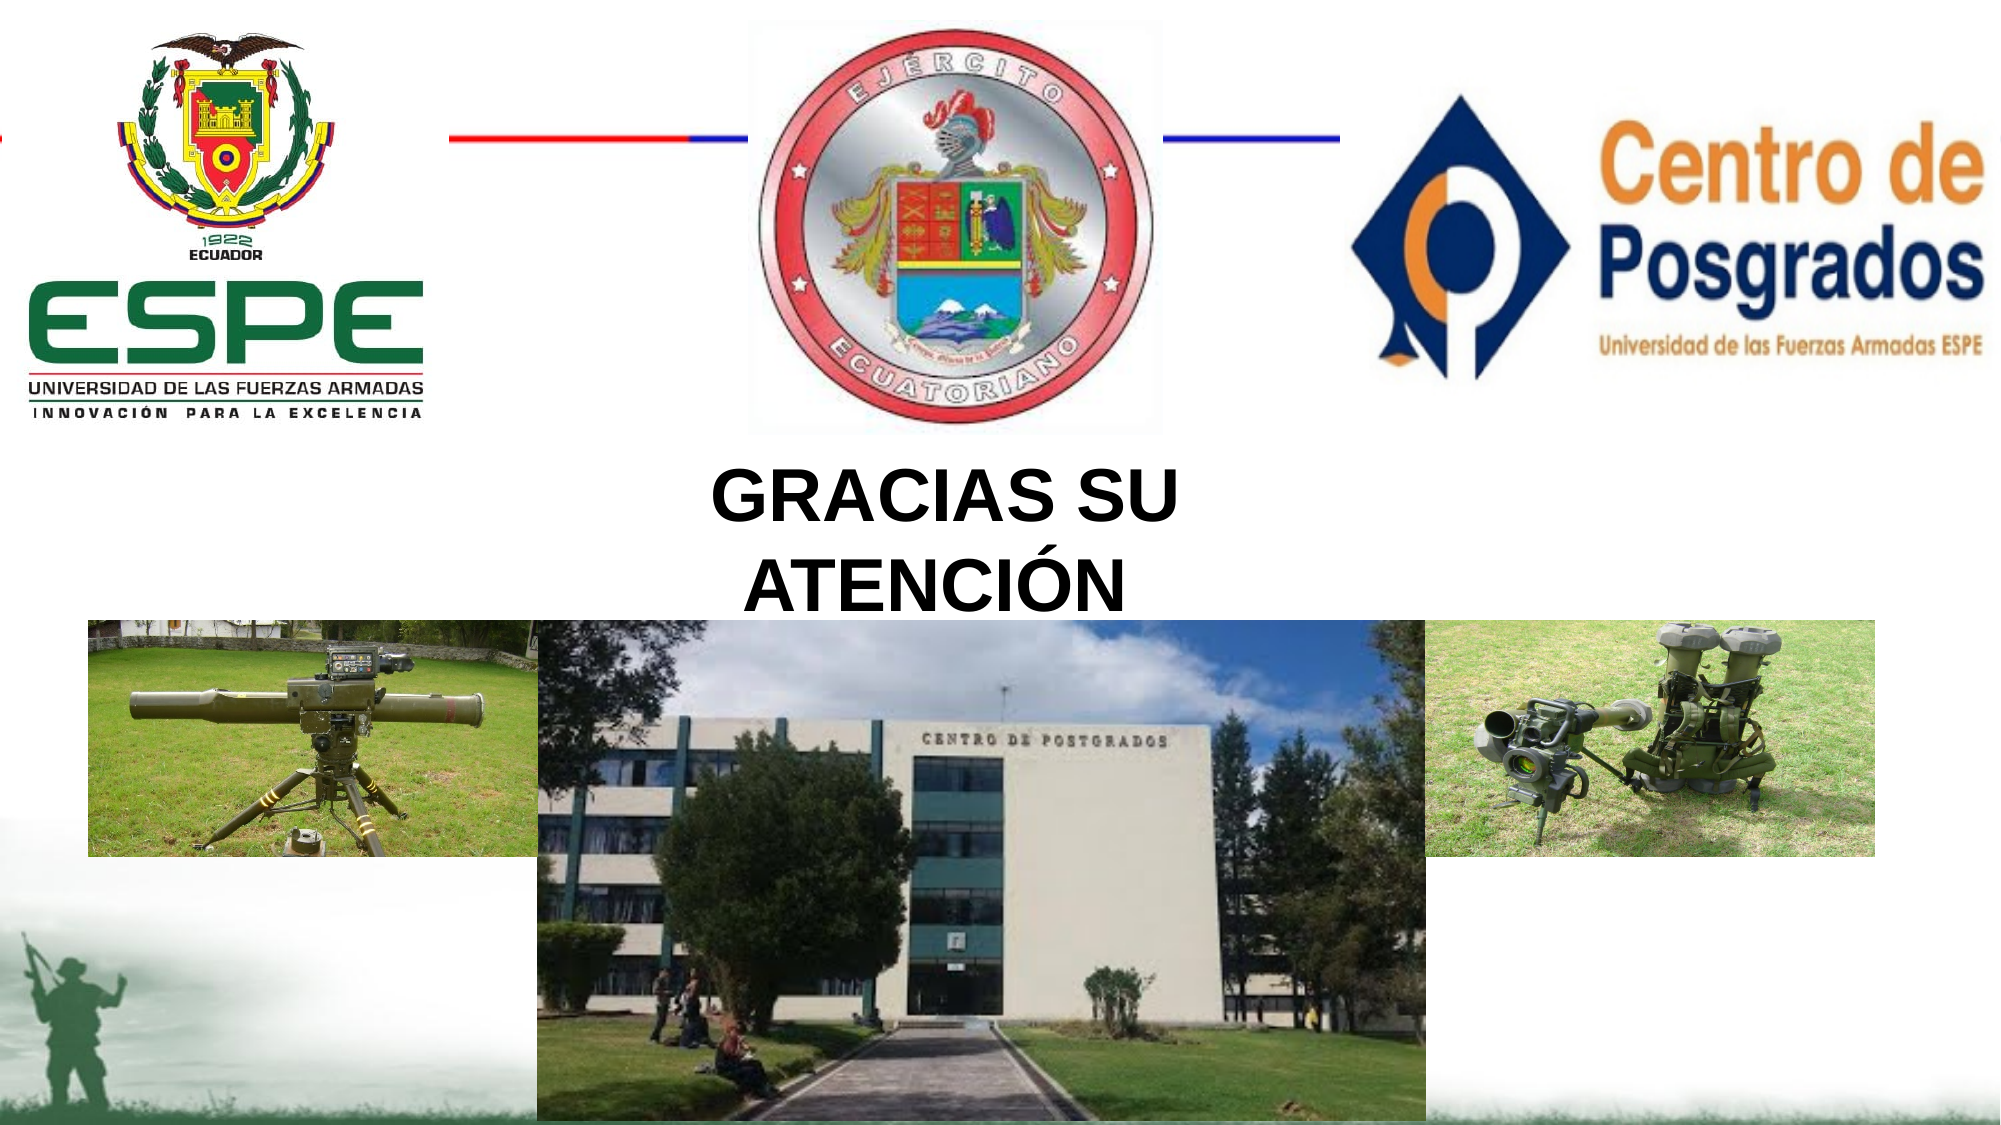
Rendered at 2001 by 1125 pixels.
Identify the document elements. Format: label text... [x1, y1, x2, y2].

picture [0, 0, 2001, 1125]
text_box GRACIAS SU ATENCIÓN [644, 438, 1248, 619]
